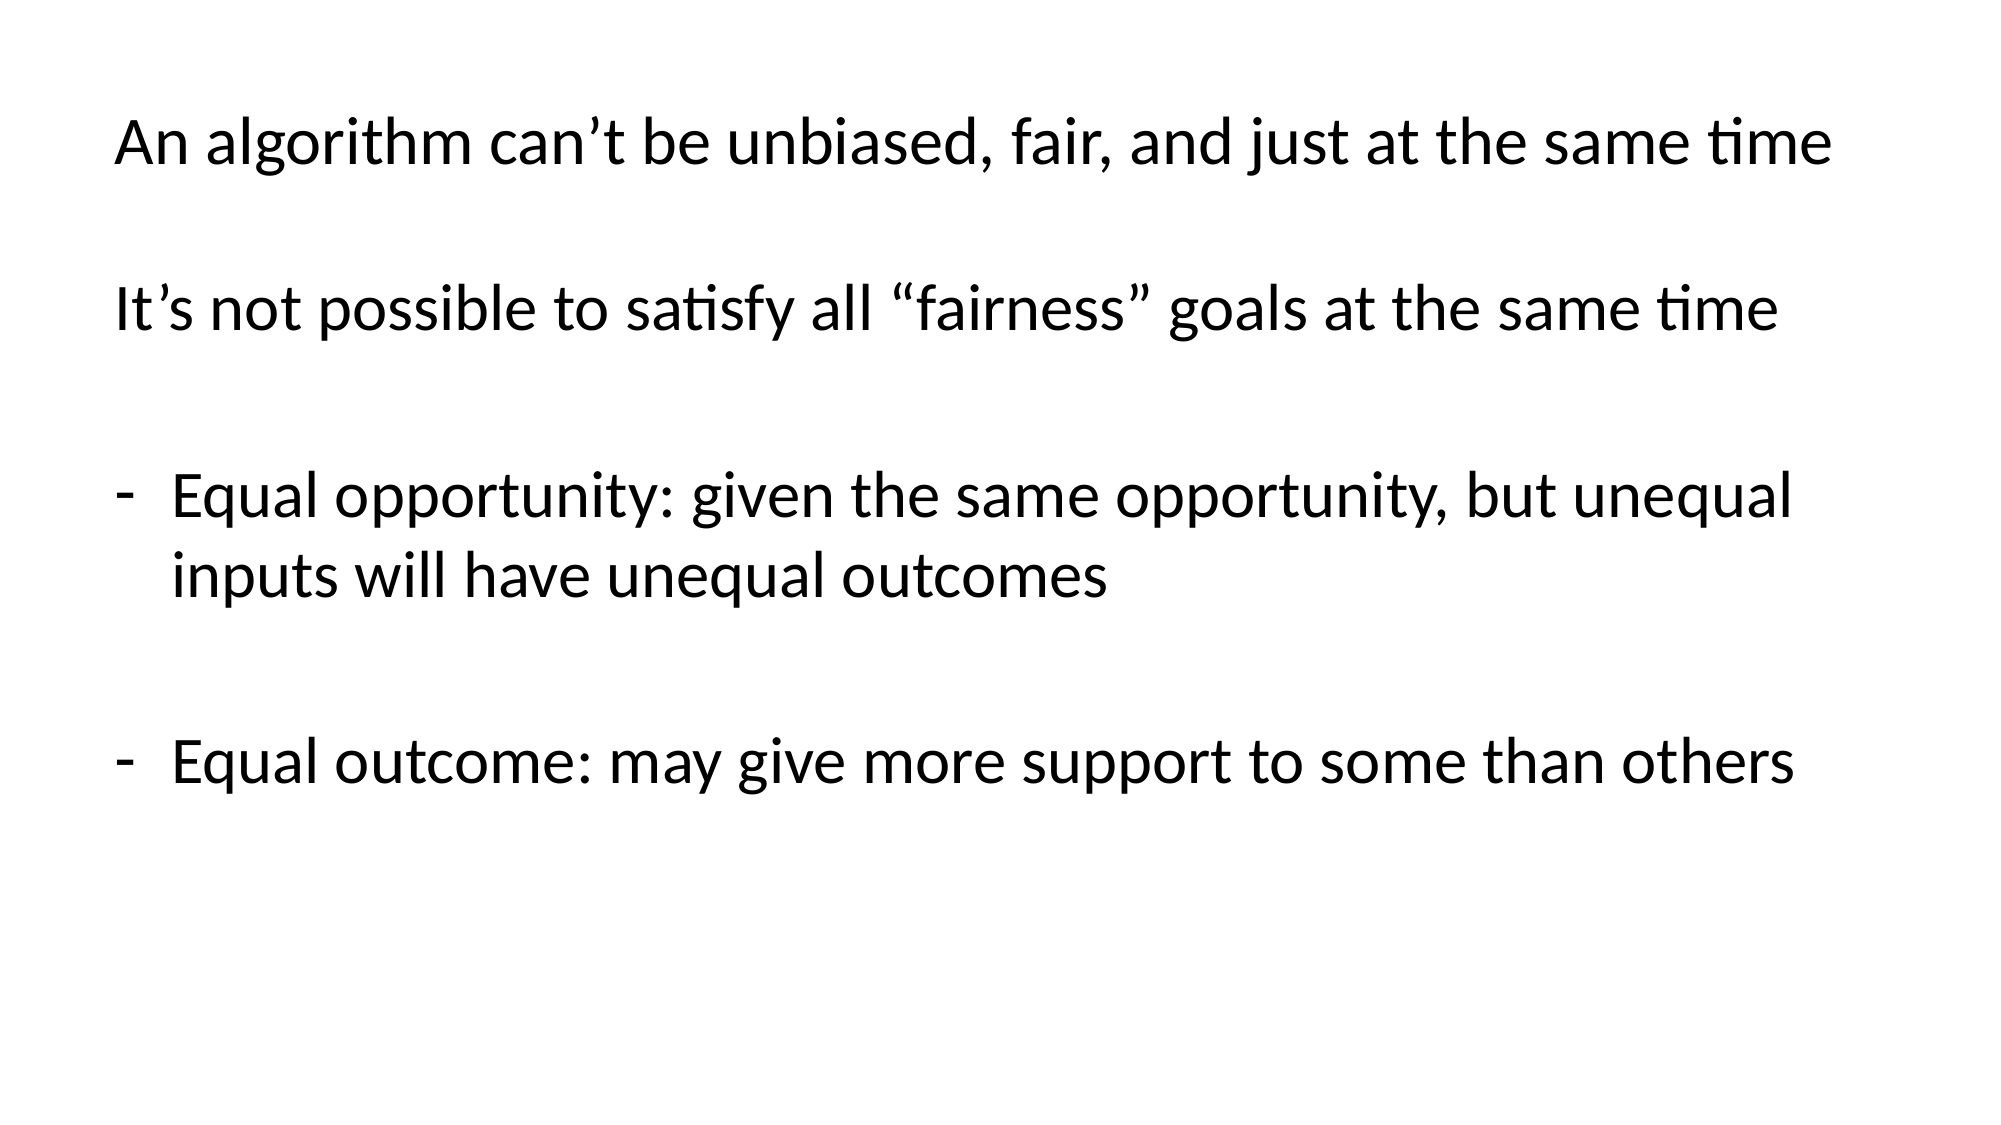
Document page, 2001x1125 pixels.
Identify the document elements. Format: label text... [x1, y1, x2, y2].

list It’s not possible to satisfy all “fairness” goals at the same time Equal opportunity: given the same opportunity, but unequal inputs will have unequal outcomes Equal outcome: may give more support to some than others [99, 162, 1900, 1005]
title An algorithm can’t be unbiased, fair, and just at the same time [99, 62, 1900, 162]
